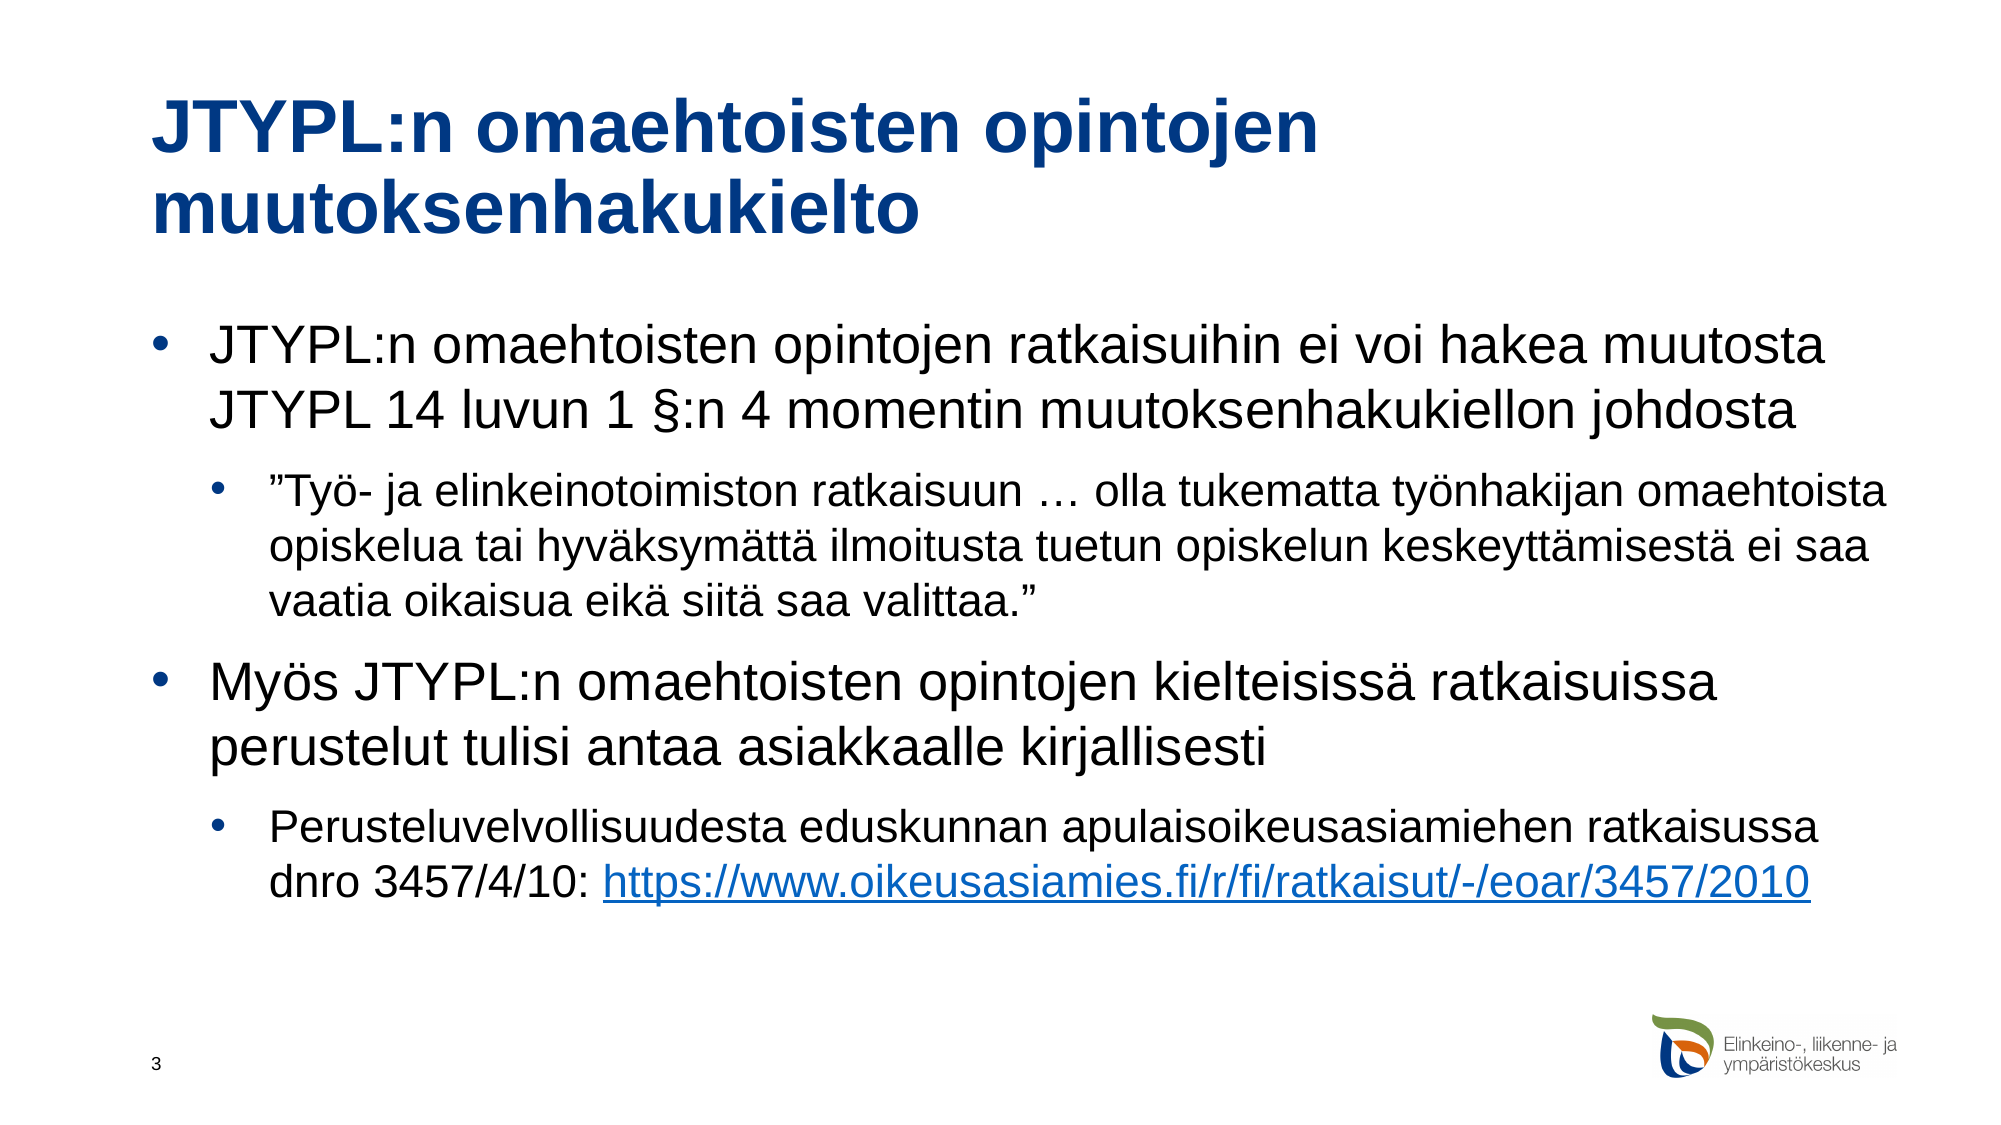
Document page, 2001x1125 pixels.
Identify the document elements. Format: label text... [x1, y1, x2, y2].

title JTYPL:n omaehtoisten opintojen muutoksenhakukielto [151, 77, 1897, 261]
picture [1652, 1014, 1897, 1078]
slide_number 3 [151, 1045, 231, 1080]
list JTYPL:n omaehtoisten opintojen ratkaisuihin ei voi hakea muutosta JTYPL 14 luvun 1 §:n 4 momentin muutoksenhakukiellon johdosta ”Työ- ja elinkeinotoimiston ratkaisuun … olla tukematta työnhakijan omaehtoista opiskelua tai hyväksymättä ilmoitusta tuetun opiskelun keskeyttämisestä ei saa vaatia oikaisua eikä siitä saa valittaa.” Myös JTYPL:n omaehtoisten opintojen kielteisissä ratkaisuissa perustelut tulisi antaa asiakkaalle kirjallisesti Perusteluvelvollisuudesta eduskunnan apulaisoikeusasiamiehen ratkaisussa dnro 3457/4/10: https://www.oikeusasiamies.fi/r/fi/ratkaisut/-/eoar/3457/2010 [151, 309, 1897, 981]
